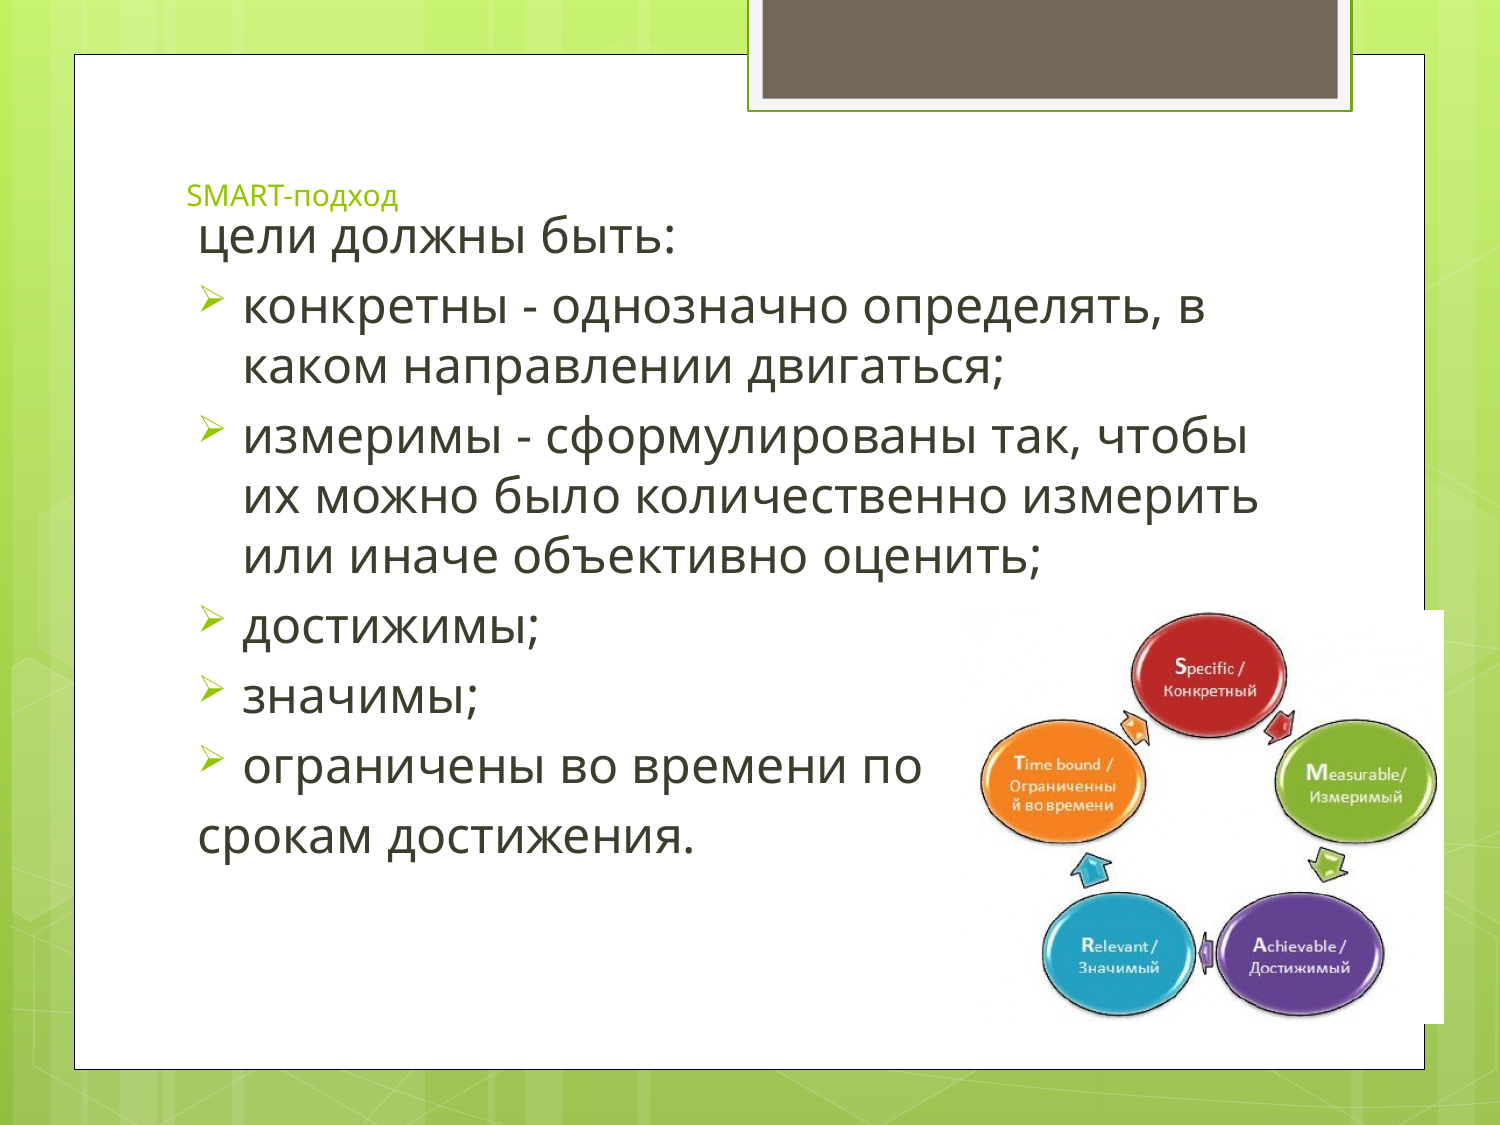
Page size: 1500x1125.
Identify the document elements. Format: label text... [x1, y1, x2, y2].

picture [962, 610, 1444, 1025]
list цели должны быть: конкретны - однозначно определять, в каком направлении двигаться; измеримы - сформулированы так, чтобы их можно было количественно измерить или иначе объективно оценить; достижимы; значимы; ограничены во времени по срокам достижения. [171, 196, 1283, 957]
title SMART-подход [171, 168, 1324, 256]
